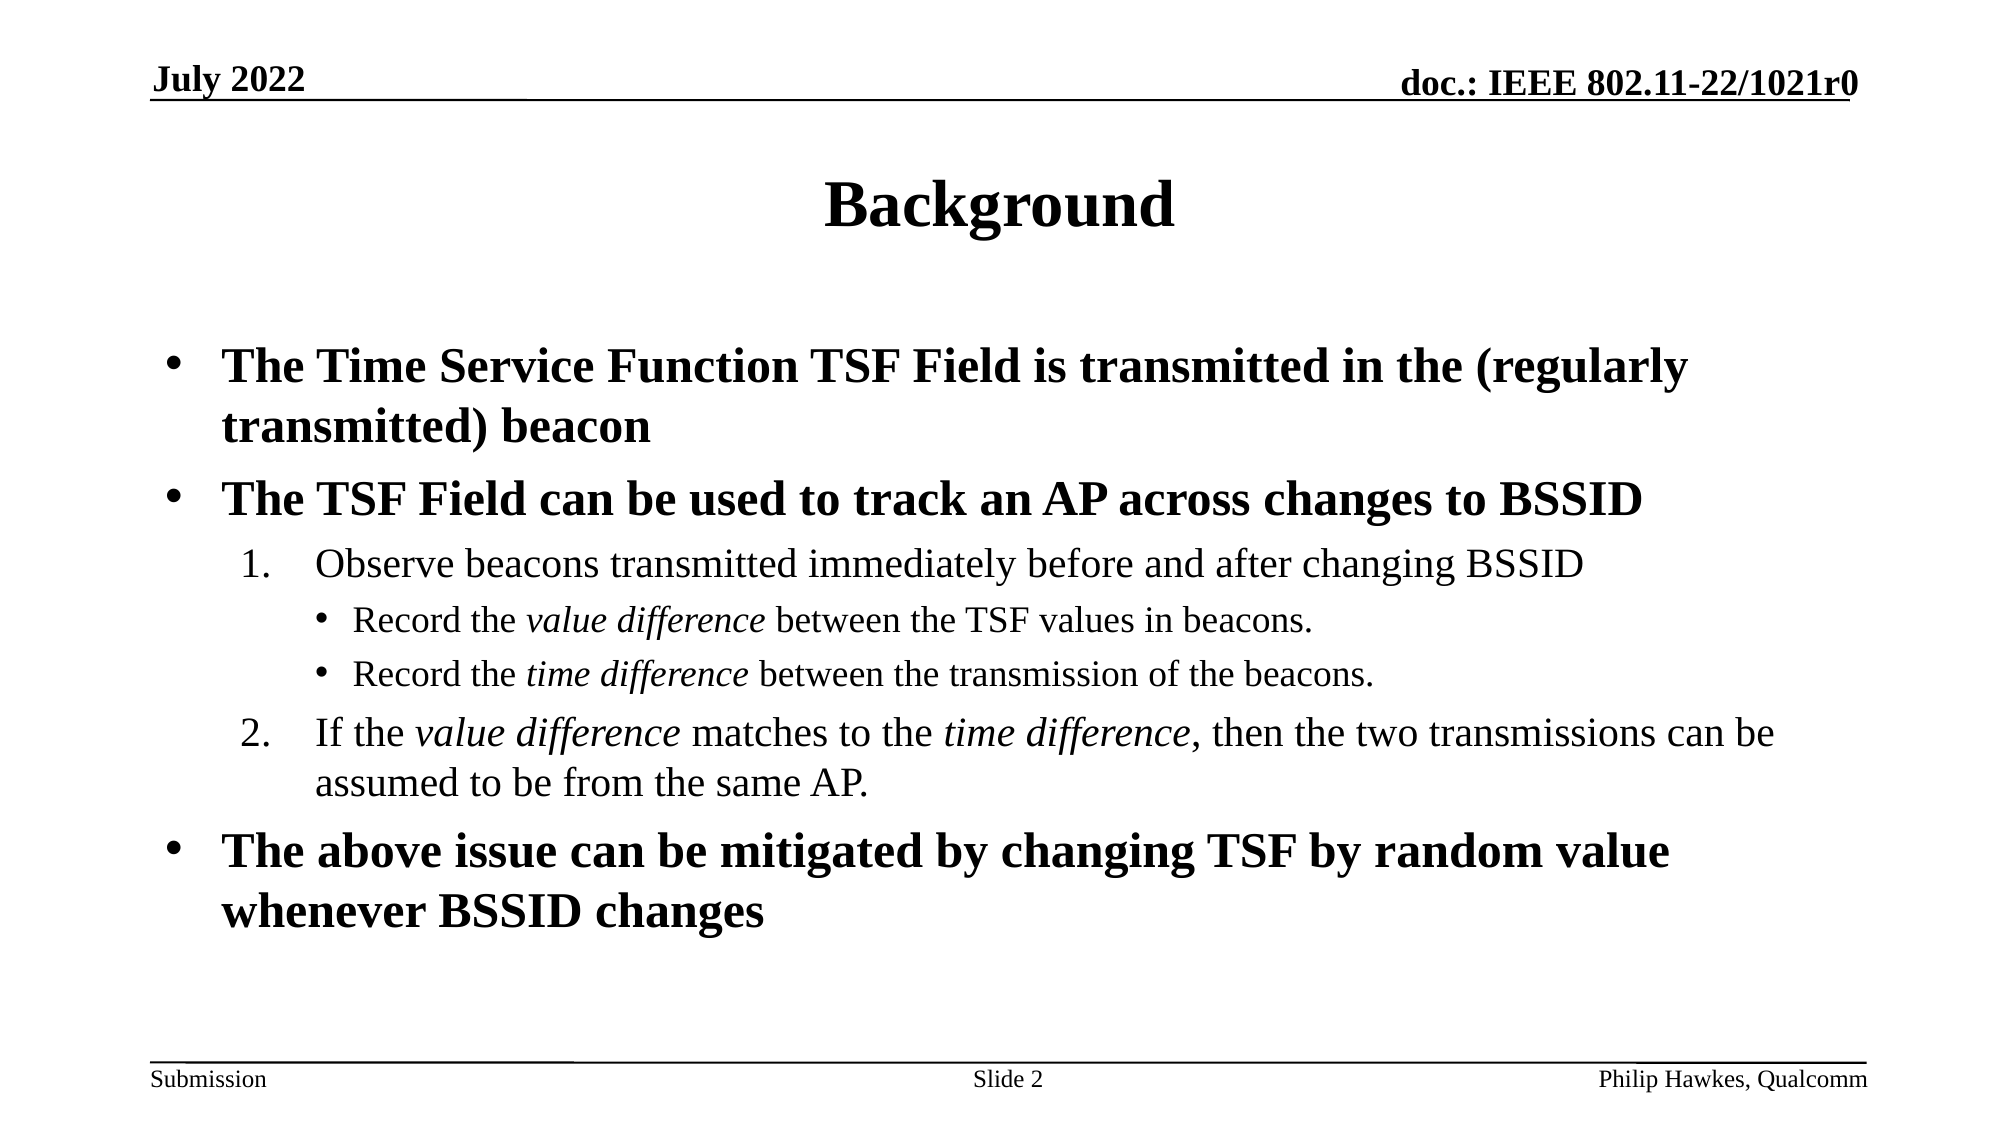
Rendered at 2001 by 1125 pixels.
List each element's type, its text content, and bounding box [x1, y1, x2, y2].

list The Time Service Function TSF Field is transmitted in the (regularly transmitted) beacon The TSF Field can be used to track an AP across changes to BSSID Observe beacons transmitted immediately before and after changing BSSID Record the value difference between the TSF values in beacons. Record the time difference between the transmission of the beacons. If the value difference matches to the time difference, then the two transmissions can be assumed to be from the same AP. The above issue can be mitigated by changing TSF by random value whenever BSSID changes [149, 324, 1850, 1000]
footer Philip Hawkes, Qualcomm [1171, 1061, 1869, 1093]
slide_number Slide 2 [950, 1061, 1067, 1123]
title Background [149, 112, 1850, 288]
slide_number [152, 54, 563, 100]
